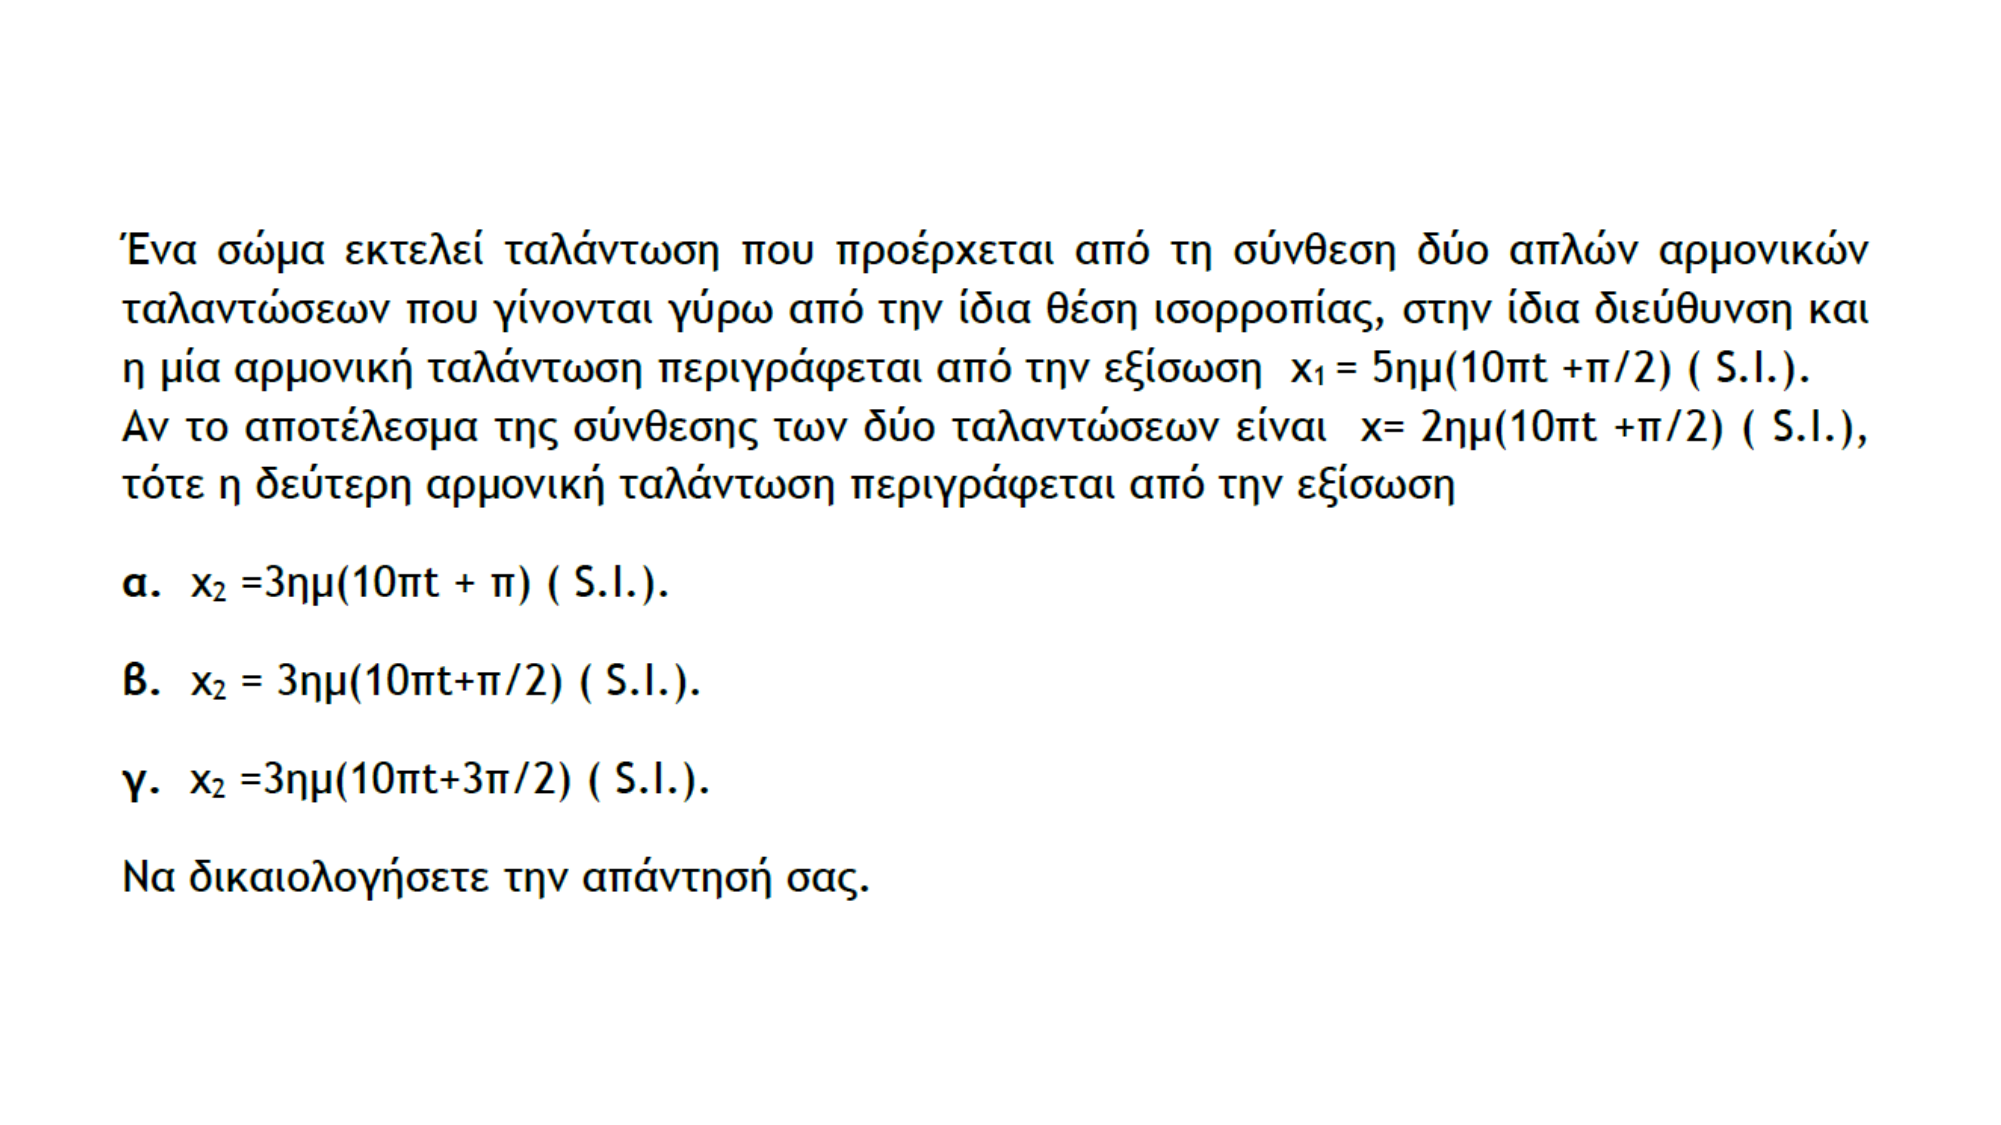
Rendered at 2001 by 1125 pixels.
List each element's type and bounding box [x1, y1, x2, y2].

picture [105, 210, 1895, 915]
